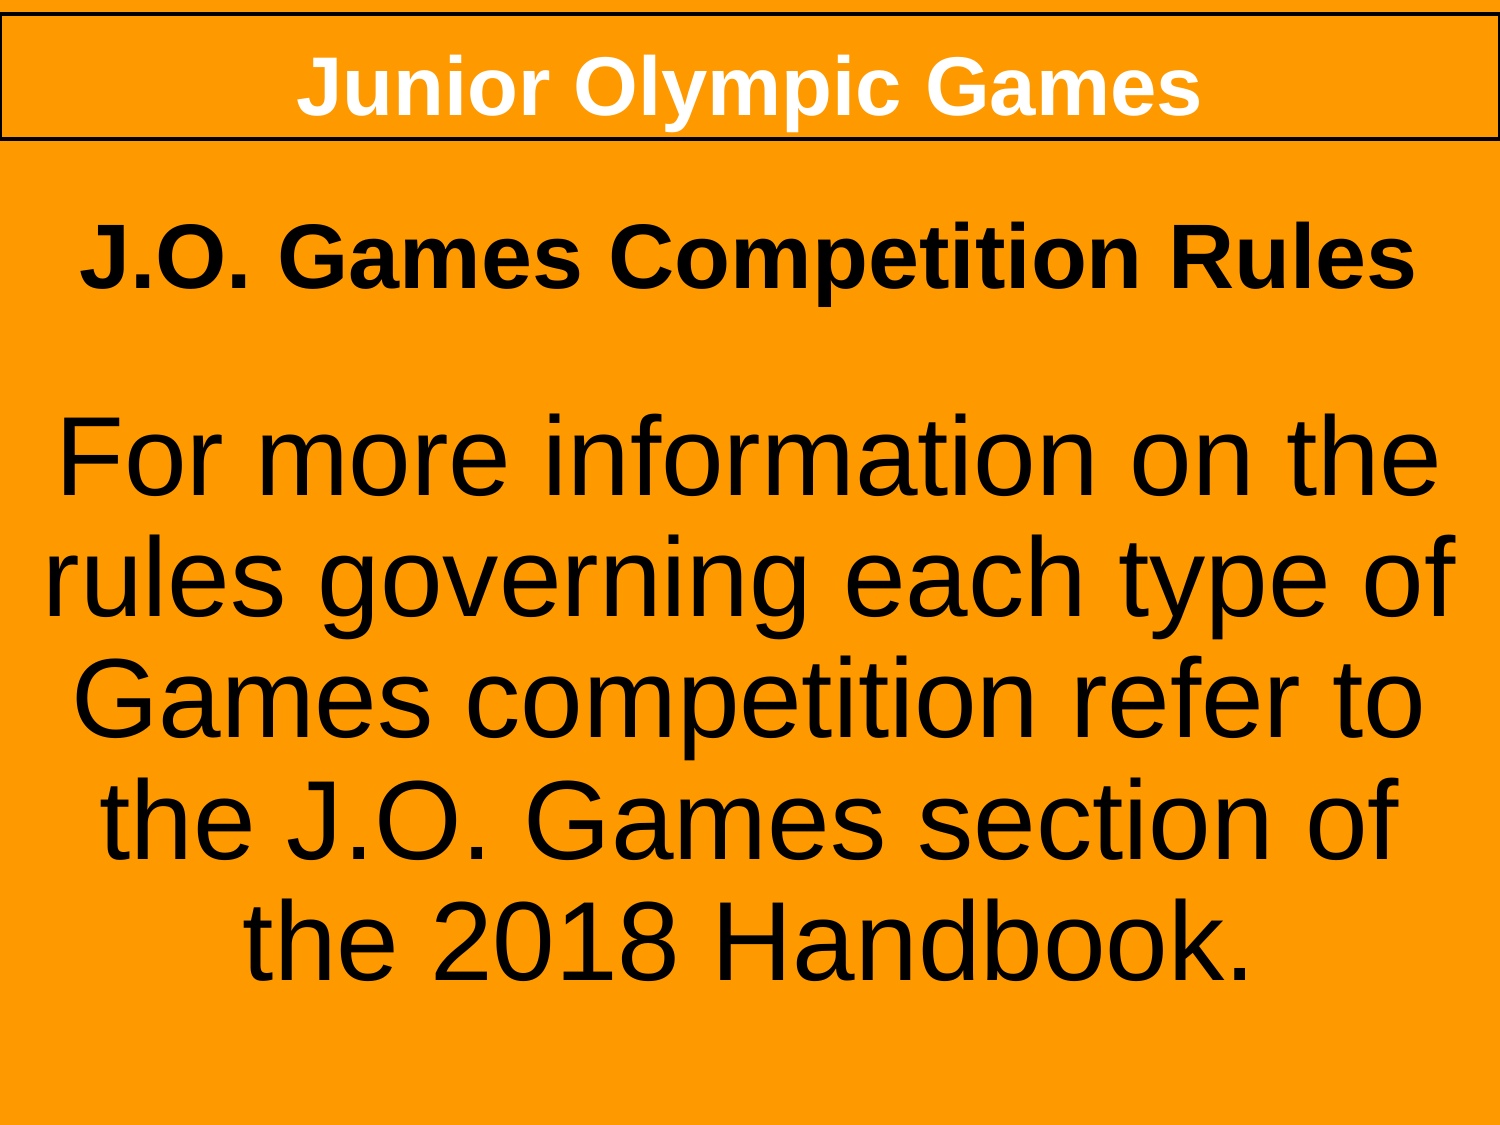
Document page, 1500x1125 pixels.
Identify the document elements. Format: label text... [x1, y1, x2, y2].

text_box Junior Olympic Games [0, 12, 1500, 141]
text_box J.O. Games Competition Rules For more information on the rules governing each type of Games competition refer to the J.O. Games section of the 2018 Handbook. [20, 201, 1479, 1100]
